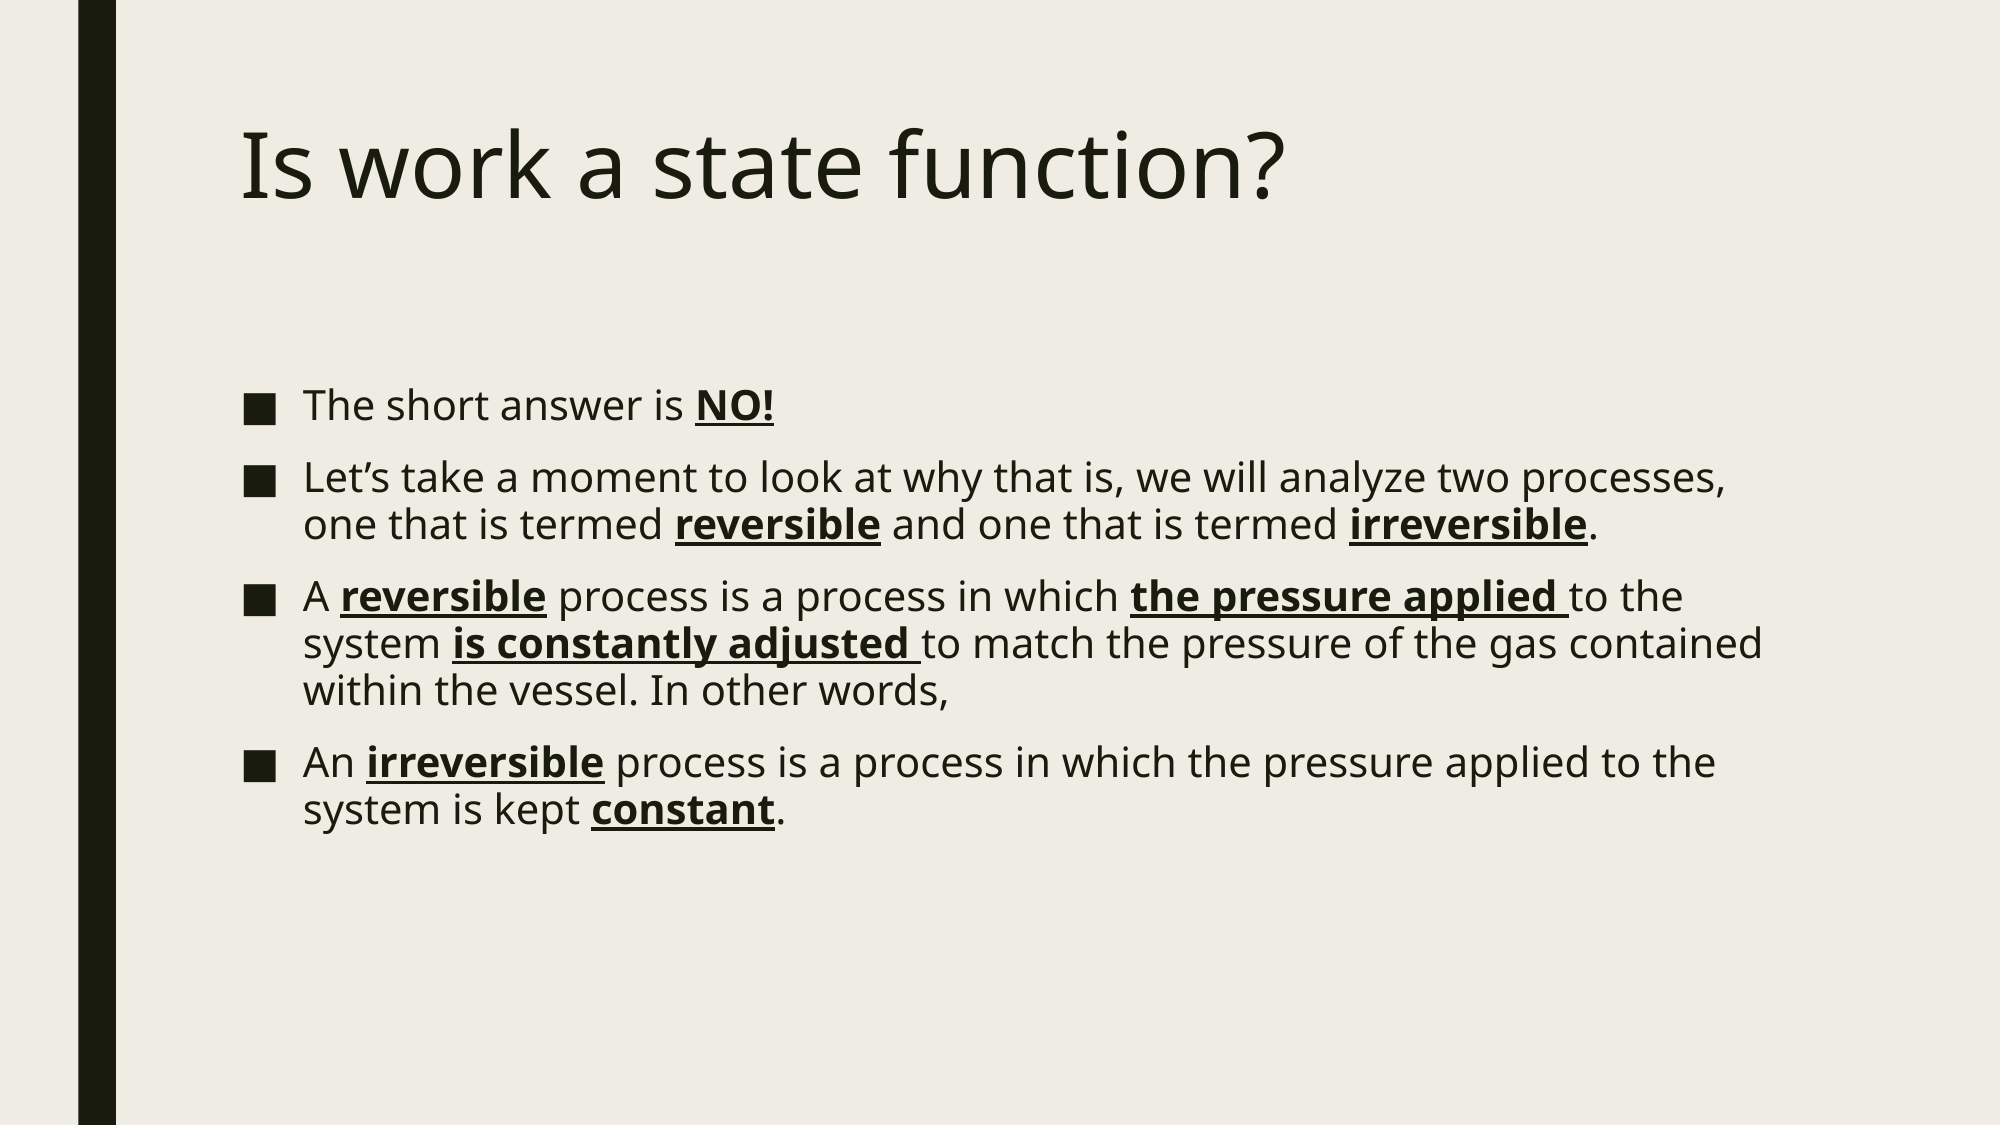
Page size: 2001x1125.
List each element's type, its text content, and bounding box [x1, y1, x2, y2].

title Is work a state function? [225, 112, 1800, 357]
